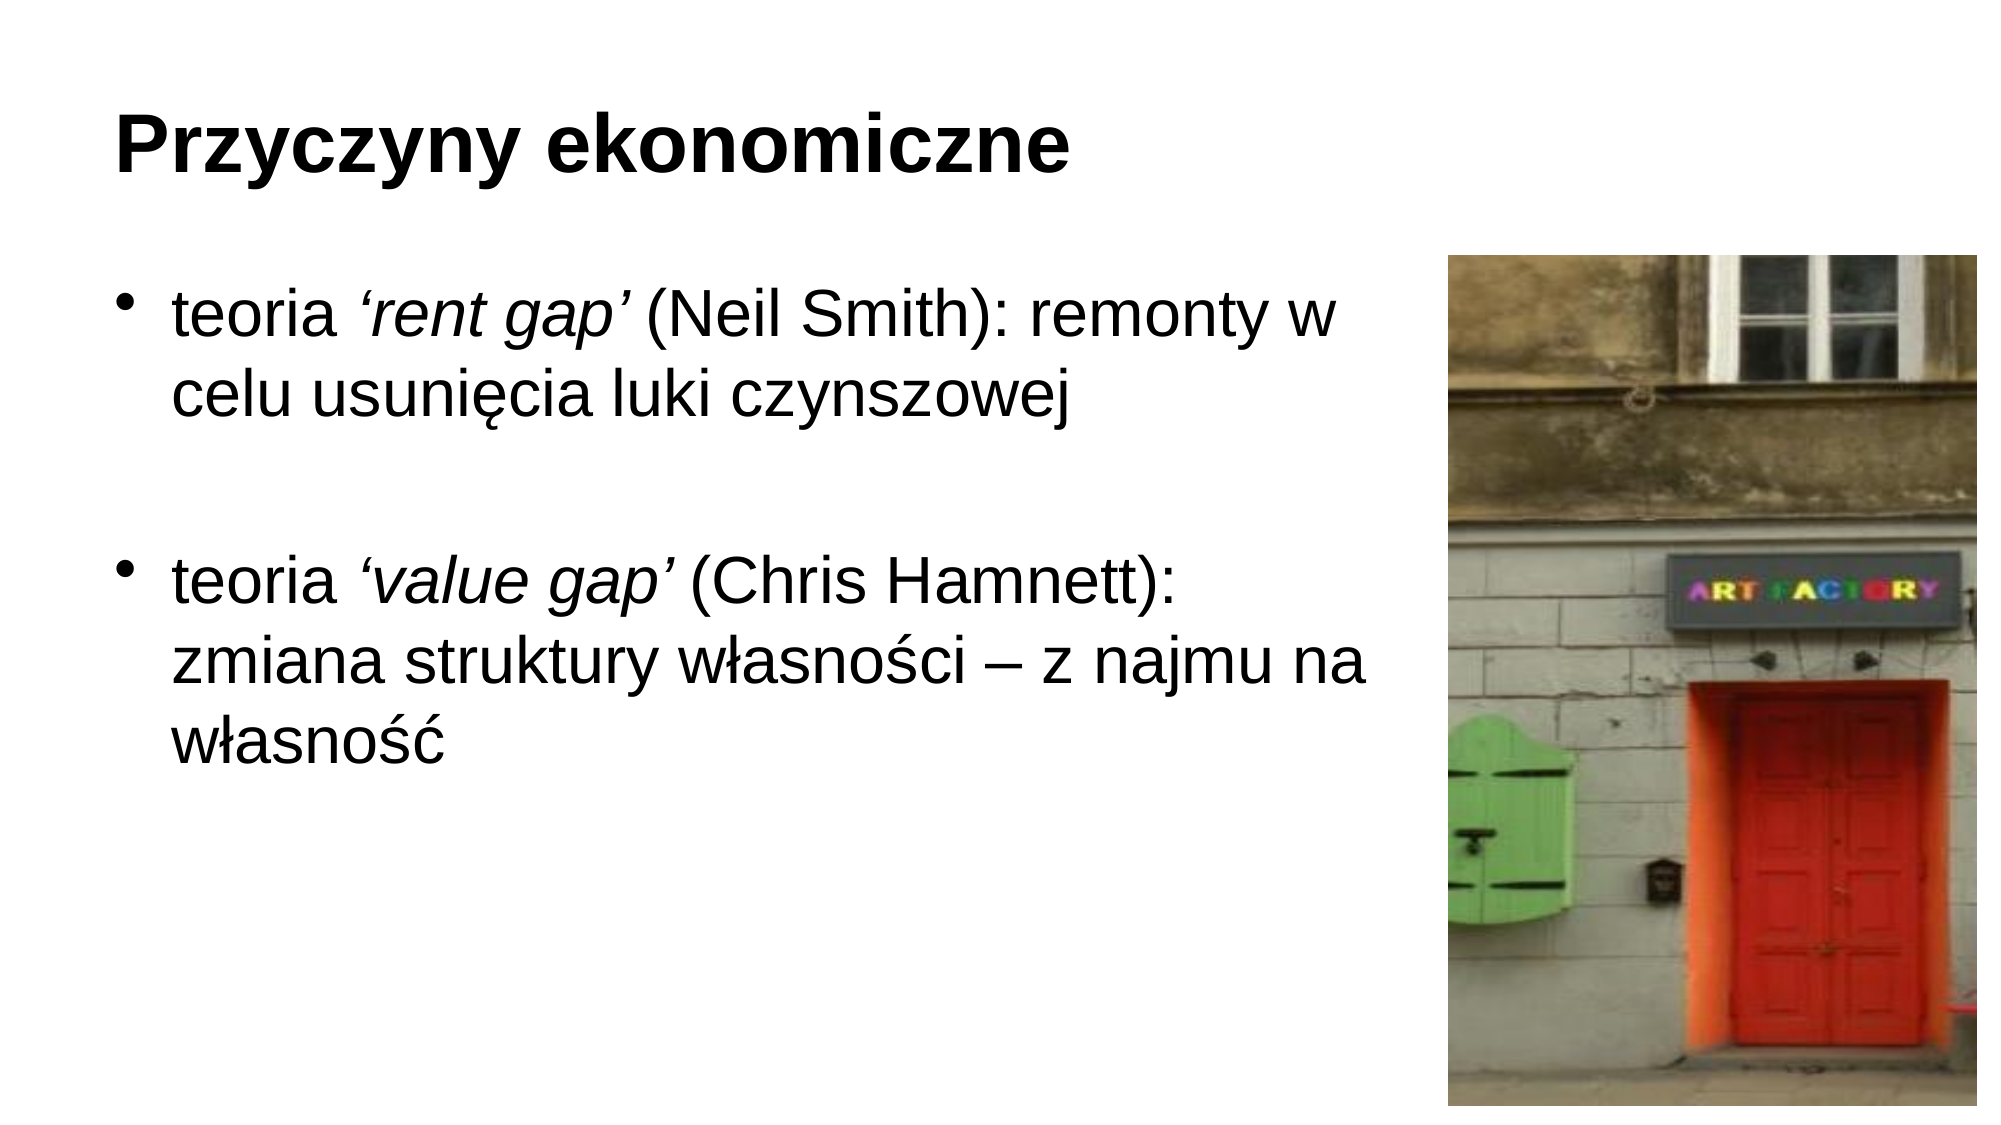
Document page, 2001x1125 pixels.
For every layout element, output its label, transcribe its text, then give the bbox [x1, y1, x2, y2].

list teoria ‘rent gap’ (Neil Smith): remonty w celu usunięcia luki czynszowej teoria ‘value gap’ (Chris Hamnett): zmiana struktury własności – z najmu na własność [99, 262, 1426, 1005]
picture [1448, 255, 1977, 1106]
title Przyczyny ekonomiczne [99, 45, 1900, 233]
